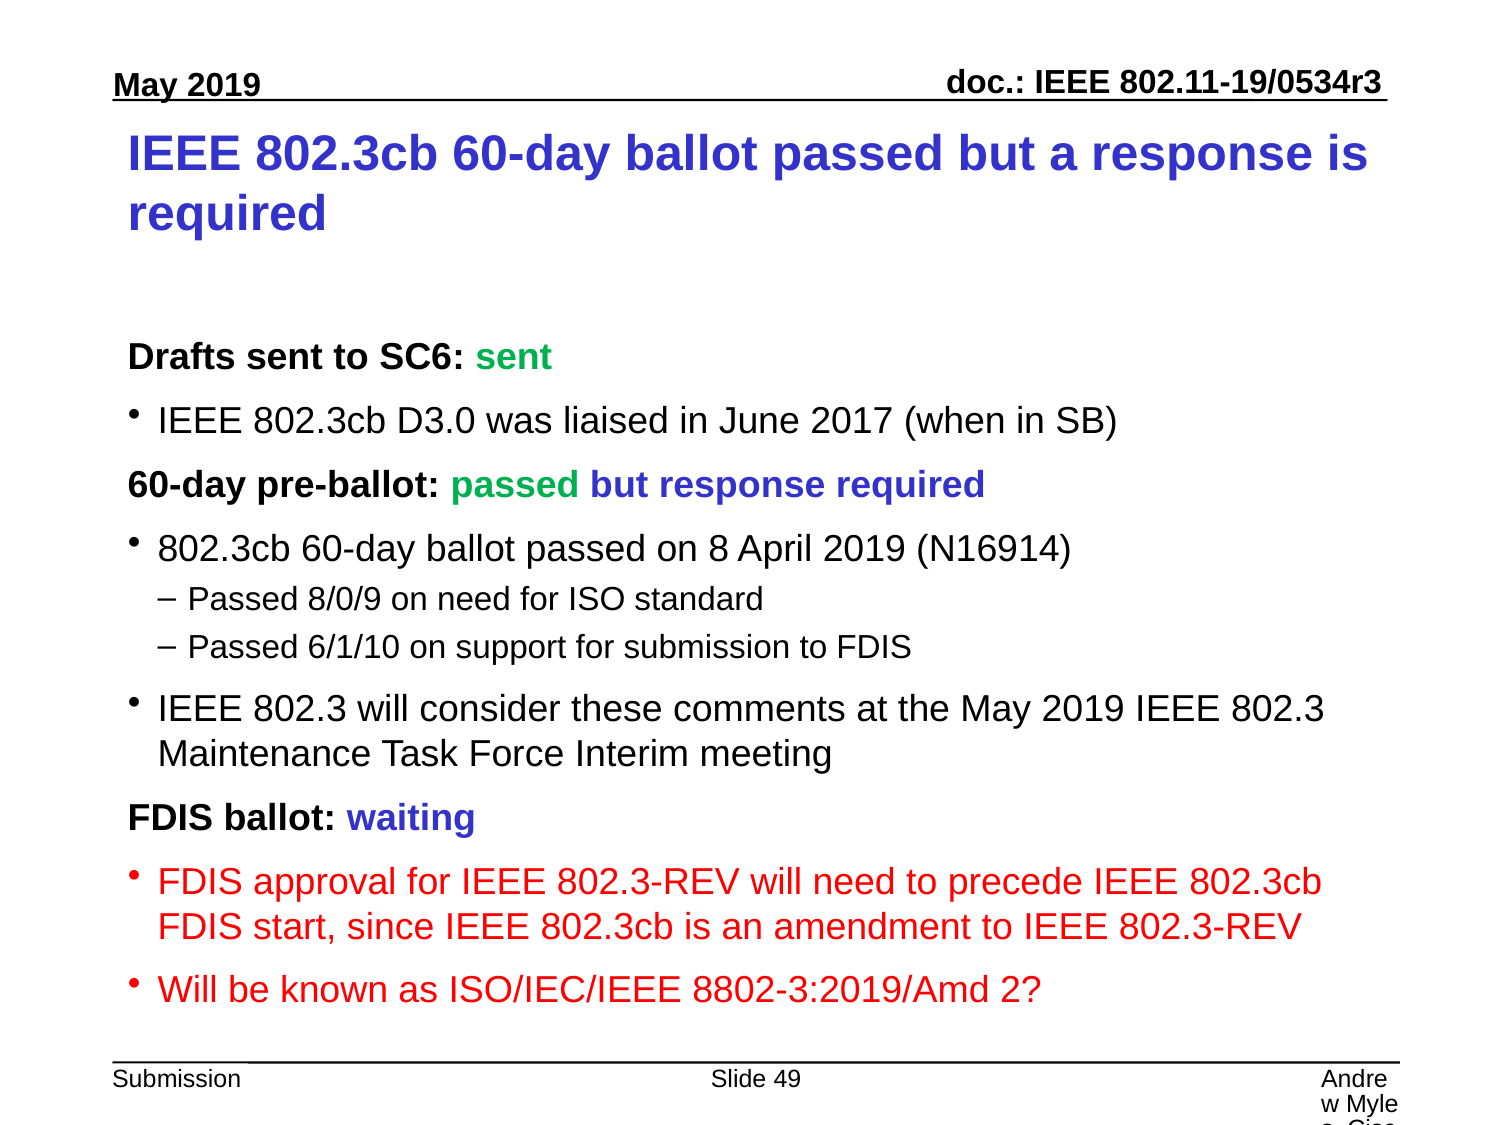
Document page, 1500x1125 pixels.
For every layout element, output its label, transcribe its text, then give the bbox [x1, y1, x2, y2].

slide_number Slide 49 [709, 1061, 803, 1093]
list Drafts sent to SC6: sent IEEE 802.3cb D3.0 was liaised in June 2017 (when in SB) 60-day pre-ballot: passed but response required 802.3cb 60-day ballot passed on 8 April 2019 (N16914) Passed 8/0/9 on need for ISO standard Passed 6/1/10 on support for submission to FDIS IEEE 802.3 will consider these comments at the May 2019 IEEE 802.3 Maintenance Task Force Interim meeting FDIS ballot: waiting FDIS approval for IEEE 802.3-REV will need to precede IEEE 802.3cb FDIS start, since IEEE 802.3cb is an amendment to IEEE 802.3-REV Will be known as ISO/IEC/IEEE 8802-3:2019/Amd 2? [112, 324, 1388, 1000]
title IEEE 802.3cb 60-day ballot passed but a response is required [112, 112, 1388, 288]
footer Andrew Myles, Cisco [1320, 1061, 1402, 1093]
